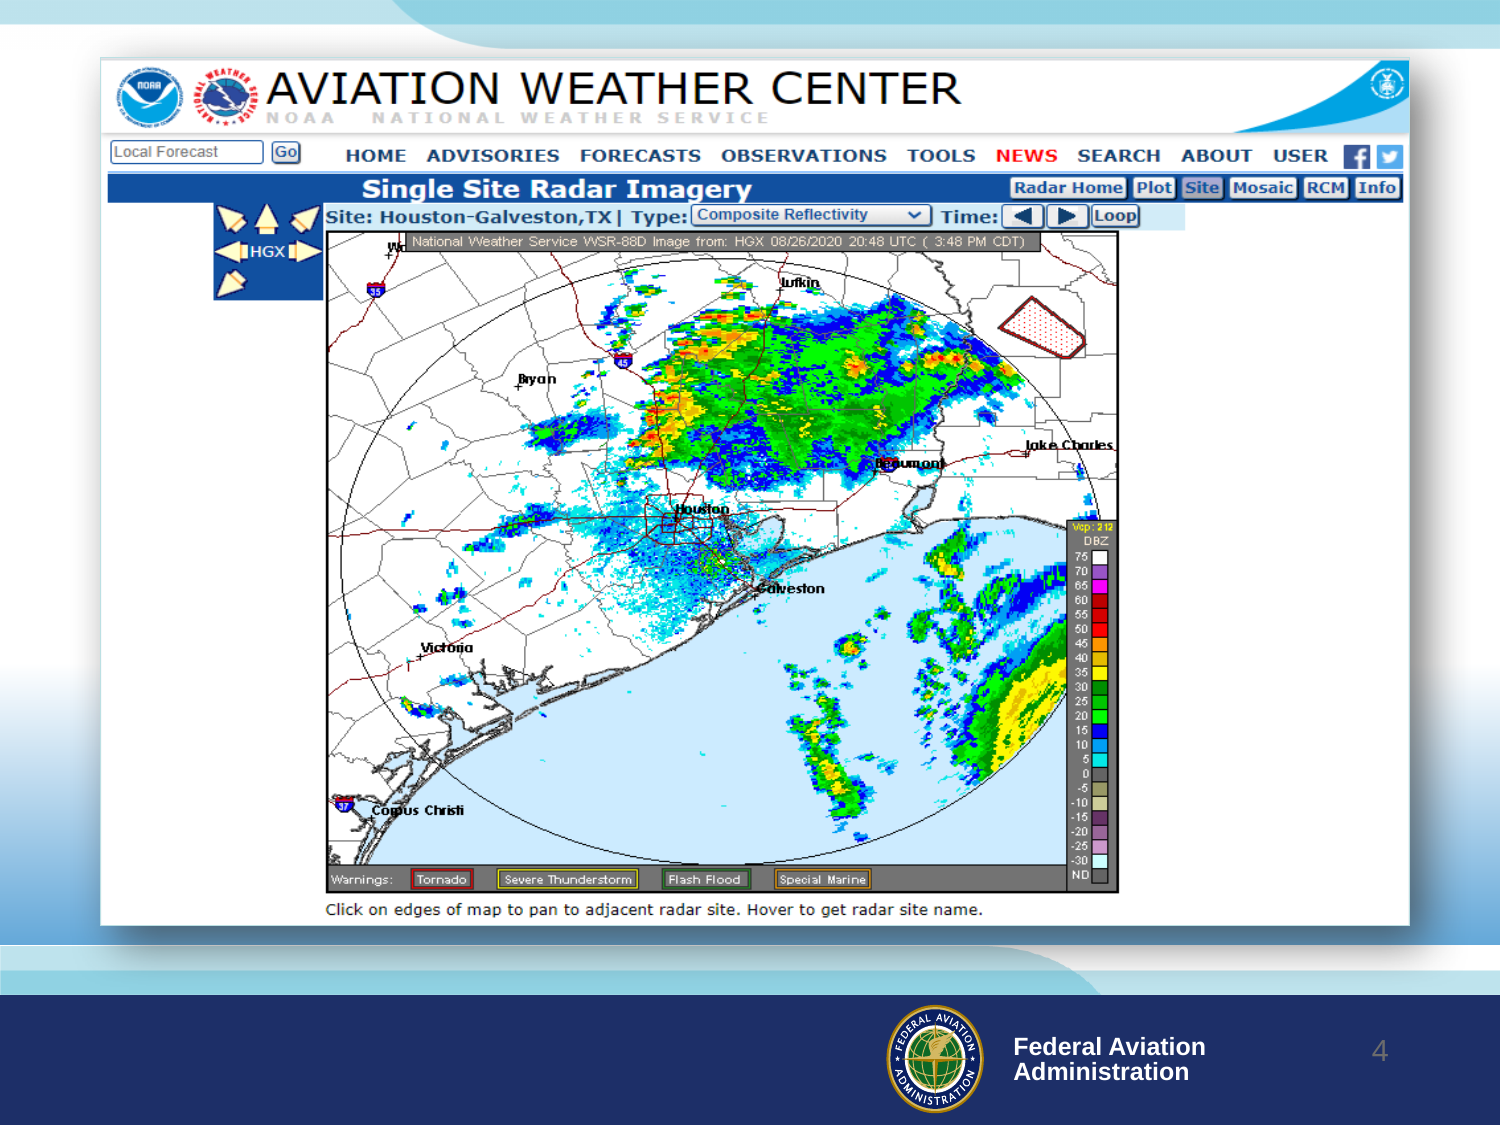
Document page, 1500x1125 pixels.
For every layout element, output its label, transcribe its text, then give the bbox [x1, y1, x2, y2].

picture [0, 945, 1500, 995]
picture [0, 0, 1500, 50]
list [100, 57, 1410, 926]
slide_number 4 [1222, 1025, 1404, 1100]
